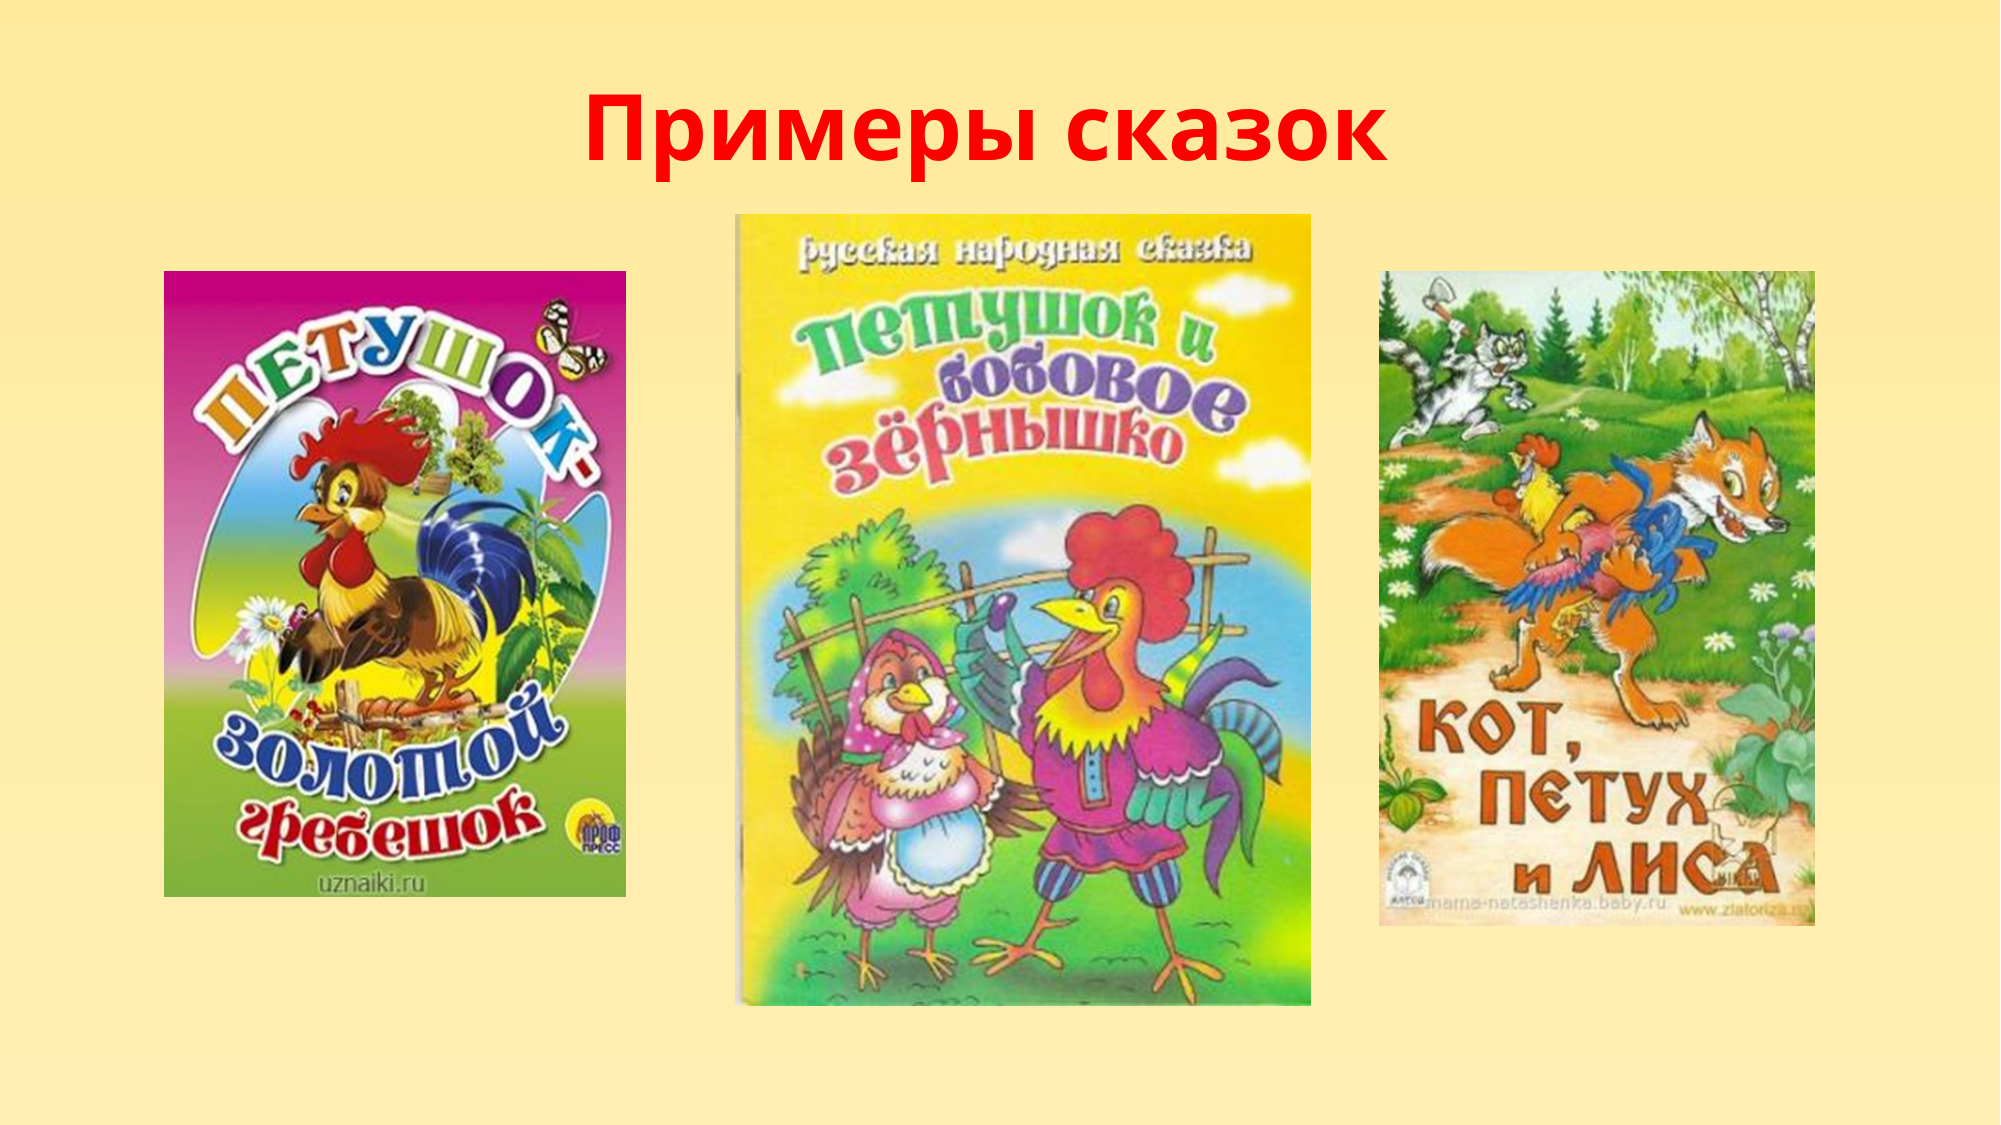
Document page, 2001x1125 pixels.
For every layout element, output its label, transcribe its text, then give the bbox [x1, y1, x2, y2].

picture [735, 213, 1312, 1006]
picture [164, 271, 627, 898]
text_box Примеры сказок [484, 61, 1486, 187]
picture [1378, 271, 1815, 927]
